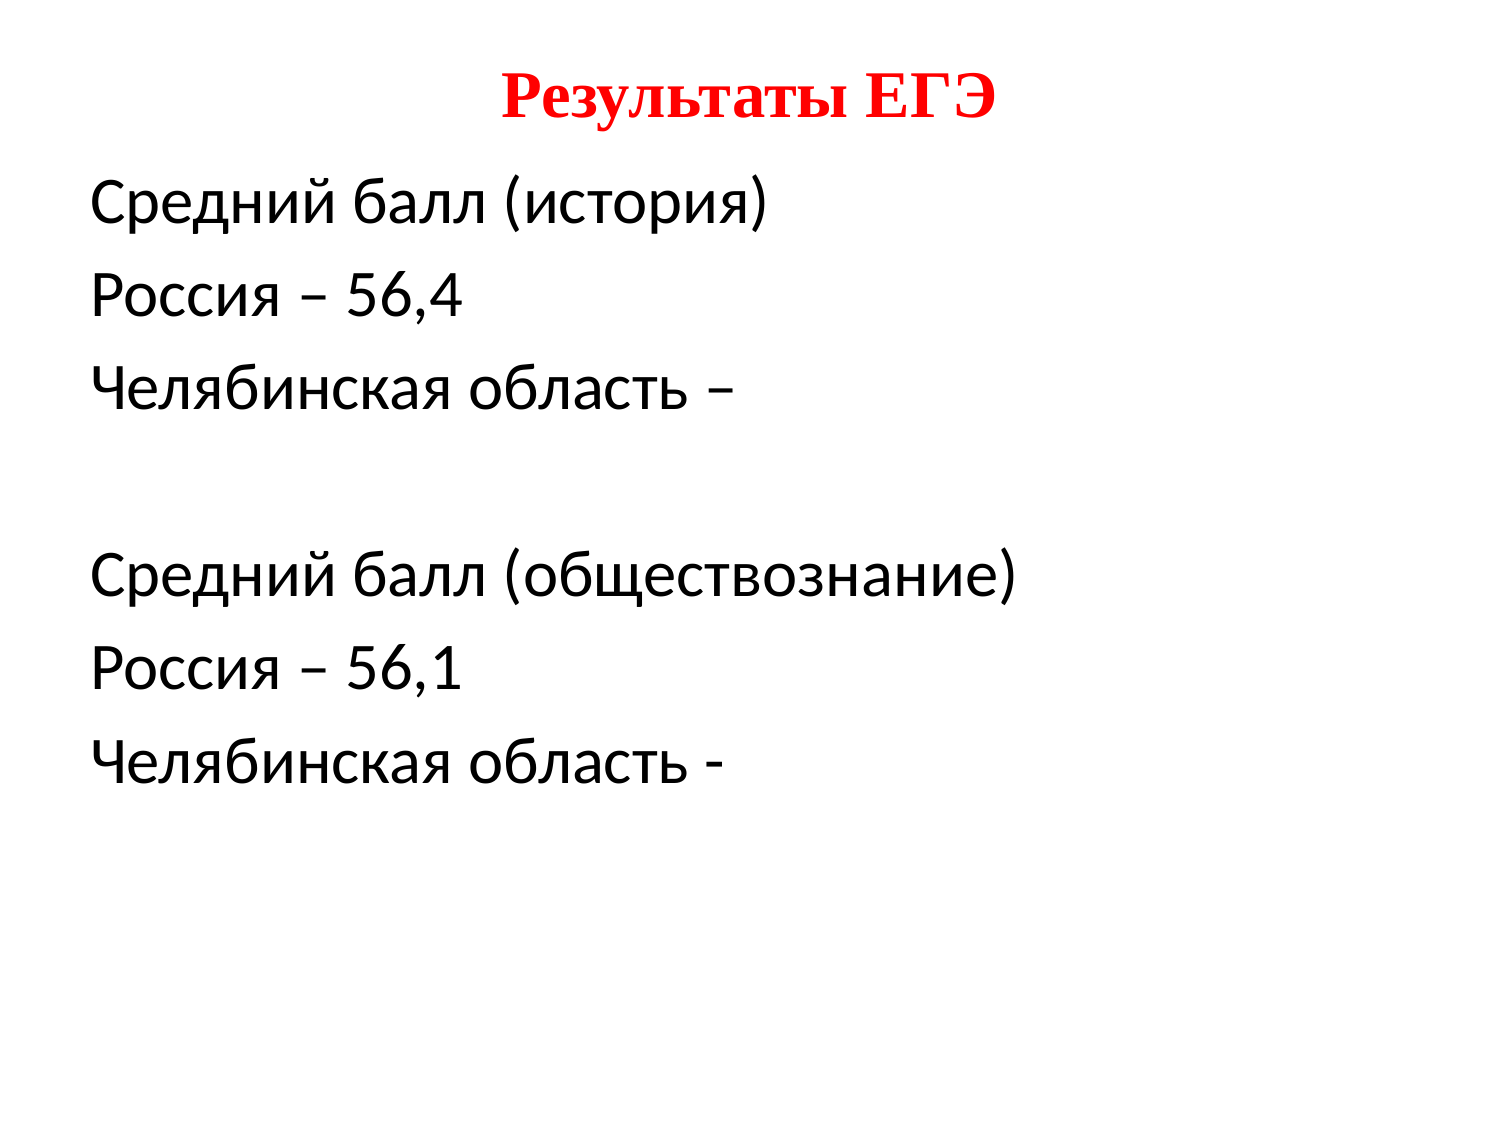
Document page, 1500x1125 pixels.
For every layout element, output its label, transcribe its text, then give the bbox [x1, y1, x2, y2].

title Результаты ЕГЭ [75, 45, 1425, 138]
list Средний балл (история) Россия – 56,4 Челябинская область – Средний балл (обществознание) Россия – 56,1 Челябинская область - [75, 149, 1425, 1005]
